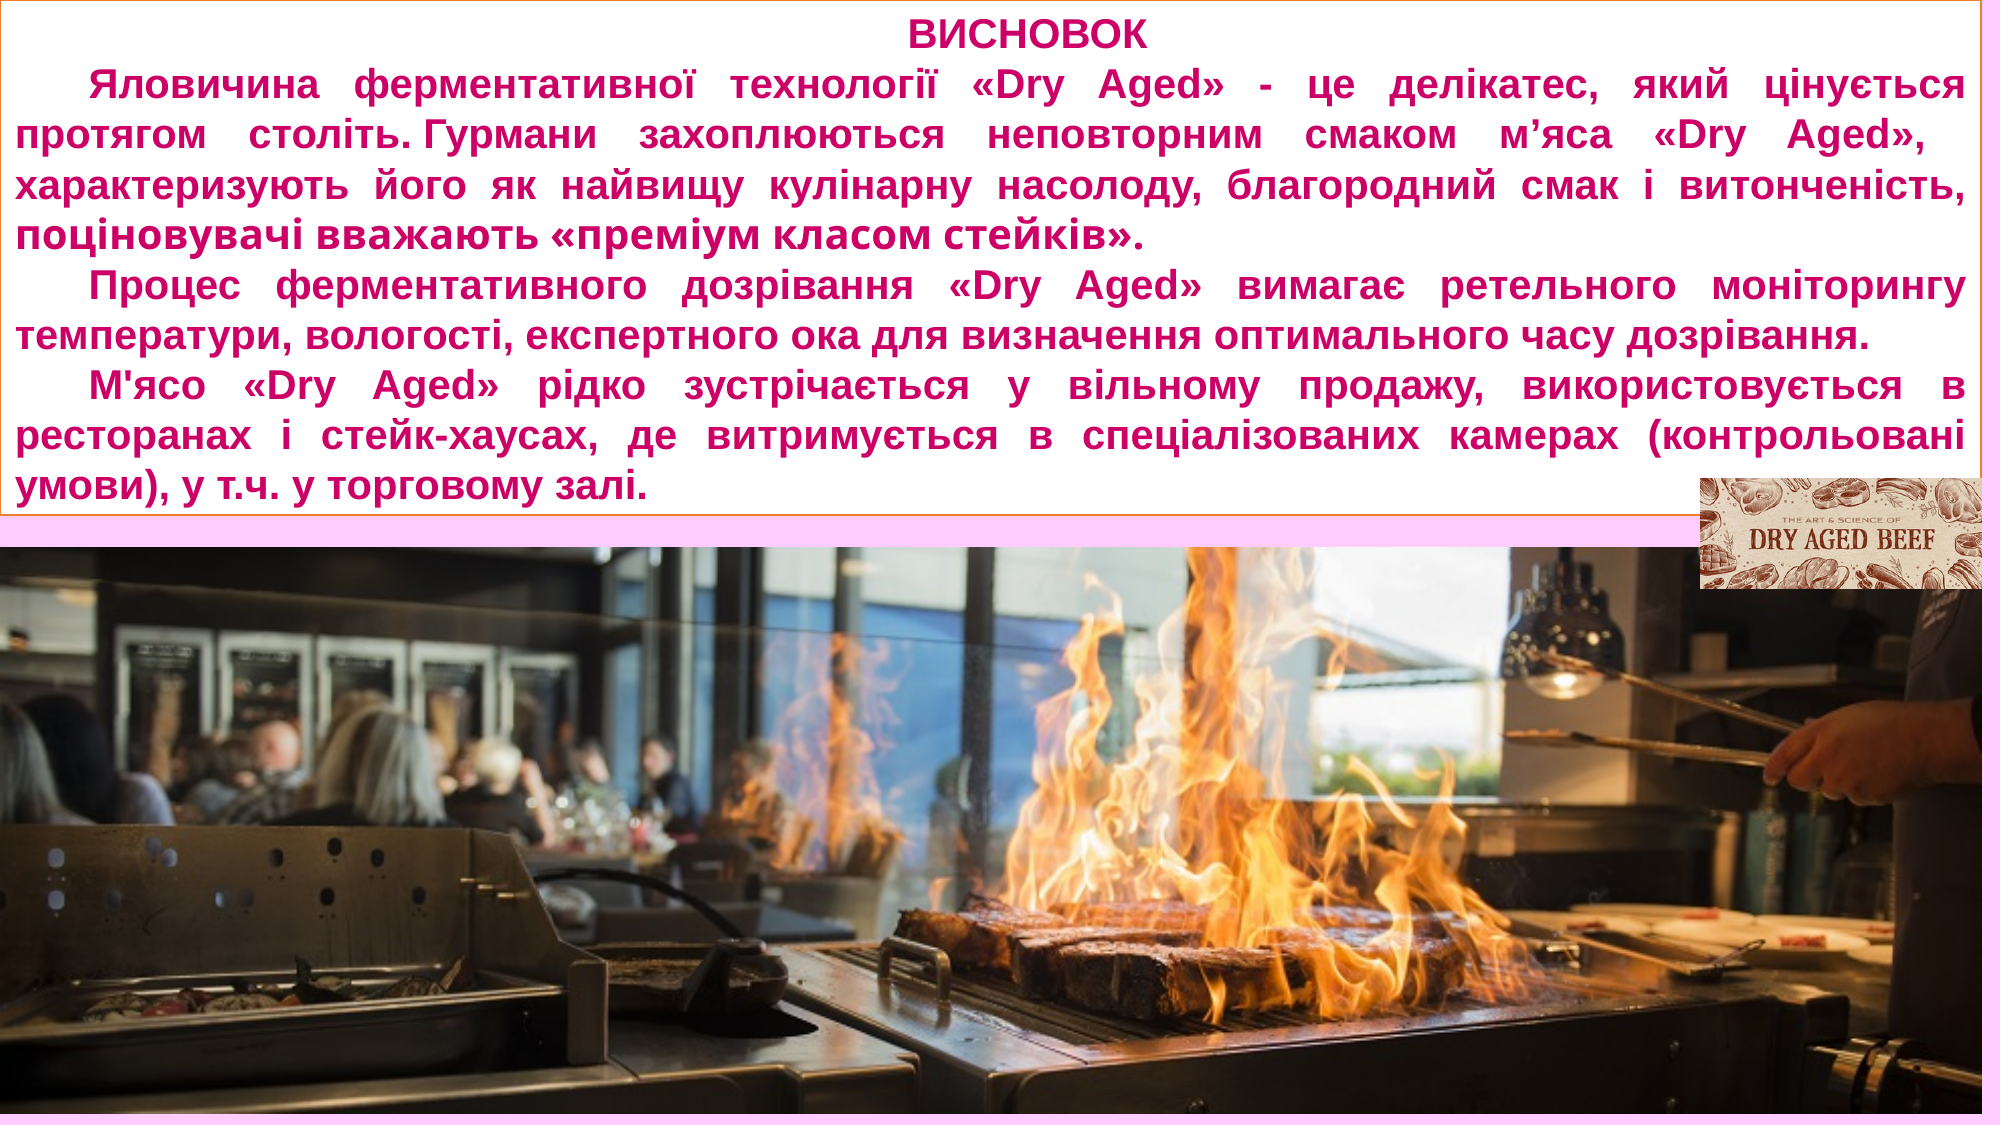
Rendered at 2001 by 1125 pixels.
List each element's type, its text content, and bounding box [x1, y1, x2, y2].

text_box ВИСНОВОК Яловичина ферментативної технології «Dry Aged» - це делікатес, який цінується протягом століть. Гурмани захоплюються неповторним смаком м’яса «Dry Aged», характеризують його як найвищу кулінарну насолоду, благородний смак і витонченість, поціновувачі вважають «преміум класом стейків». Процес ферментативного дозрівання «Dry Aged» вимагає ретельного моніторингу температури, вологості, експертного ока для визначення оптимального часу дозрівання. М'ясо «Dry Aged» рідко зустрічається у вільному продажу, використовується в ресторанах і стейк-хаусах, де витримується в спеціалізованих камерах (контрольовані умови), у т.ч. у торговому залі. [0, 0, 1982, 516]
picture [0, 478, 1982, 1114]
